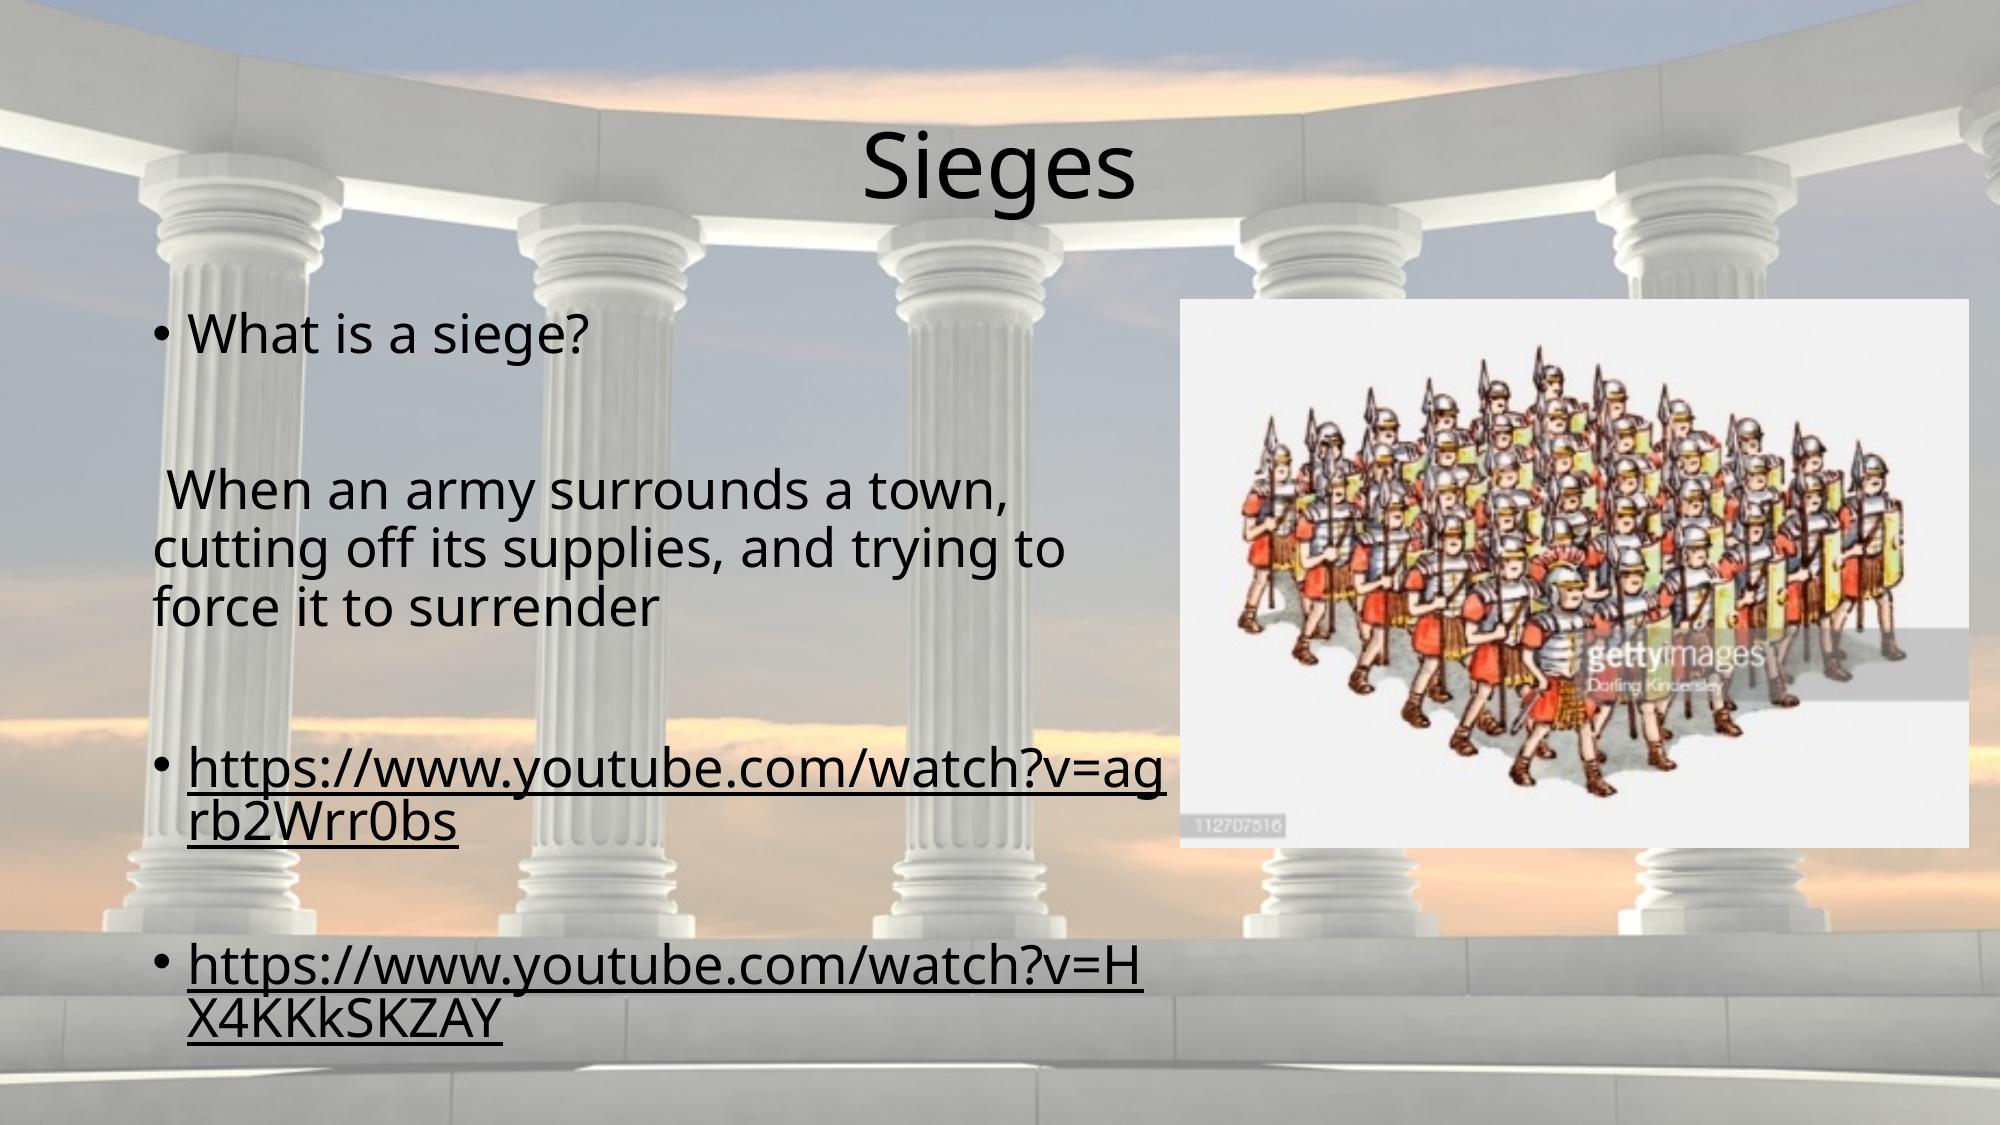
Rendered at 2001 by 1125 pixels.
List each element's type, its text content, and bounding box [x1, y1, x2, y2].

title Sieges [137, 59, 1863, 278]
picture [1180, 299, 1969, 848]
list What is a siege? When an army surrounds a town, cutting off its supplies, and trying to force it to surrender https://www.youtube.com/watch?v=agrb2Wrr0bs https://www.youtube.com/watch?v=HX4KKkSKZAY [137, 299, 1181, 1014]
